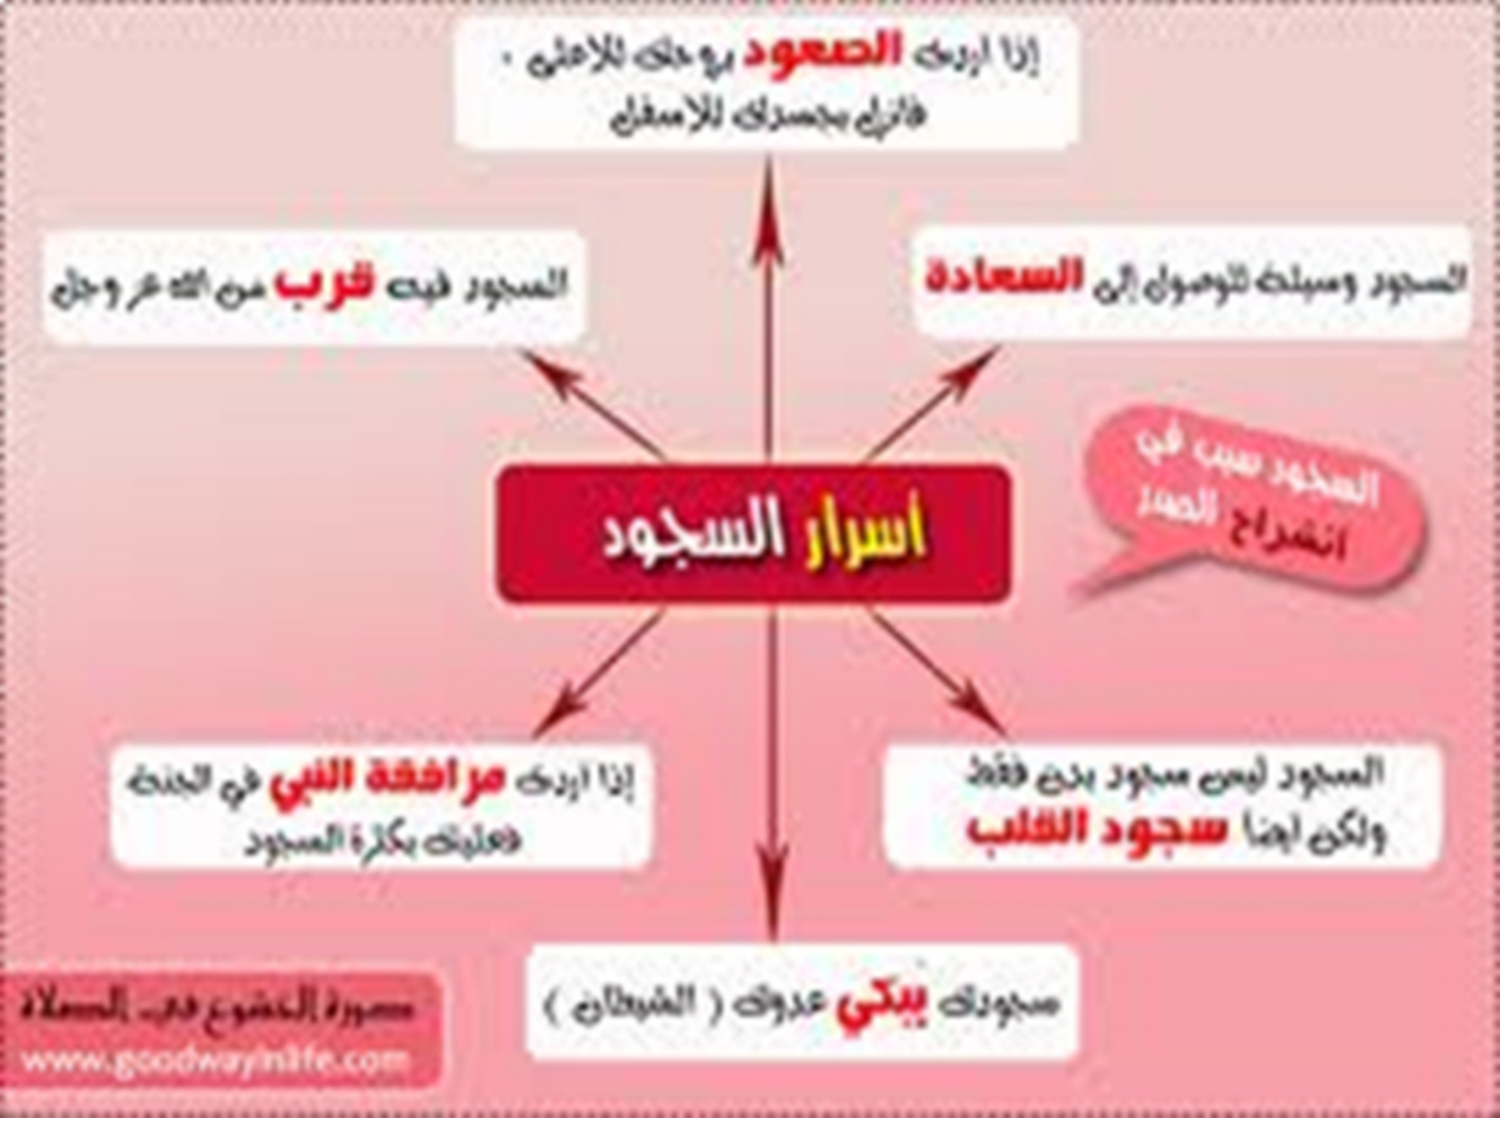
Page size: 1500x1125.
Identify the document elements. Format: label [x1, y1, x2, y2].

list [0, 0, 1500, 1118]
